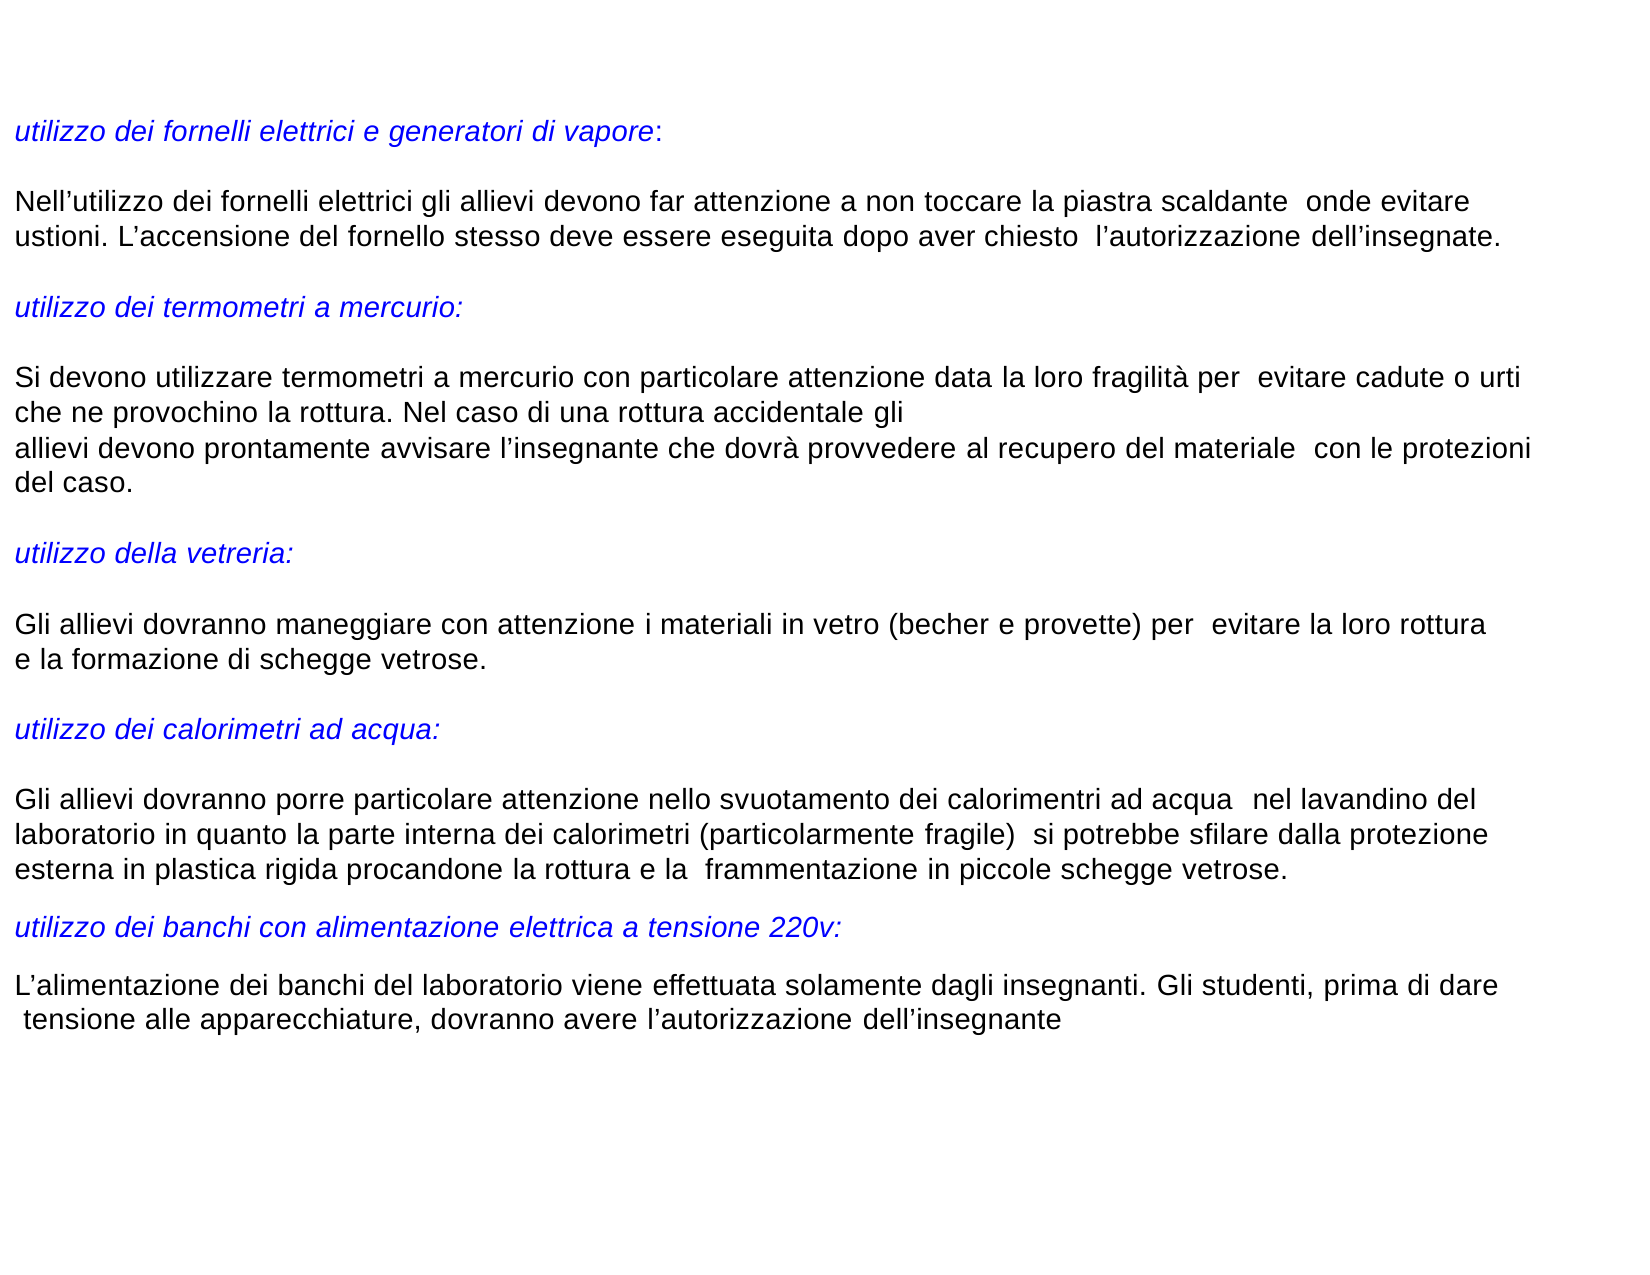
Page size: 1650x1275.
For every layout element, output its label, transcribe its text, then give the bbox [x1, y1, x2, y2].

text_box utilizzo dei fornelli elettrici e generatori di vapore: Nell’utilizzo dei fornelli elettrici gli allievi devono far attenzione a non toccare la piastra scaldante onde evitare ustioni. L’accensione del fornello stesso deve essere eseguita dopo aver chiesto l’autorizzazione dell’insegnate. utilizzo dei termometri a mercurio: Si devono utilizzare termometri a mercurio con particolare attenzione data la loro fragilità per evitare cadute o urti che ne provochino la rottura. Nel caso di una rottura accidentale gli allievi devono prontamente avvisare l’insegnante che dovrà provvedere al recupero del materiale con le protezioni del caso. utilizzo della vetreria: Gli allievi dovranno maneggiare con attenzione i materiali in vetro (becher e provette) per evitare la loro rottura e la formazione di schegge vetrose. utilizzo dei calorimetri ad acqua: Gli allievi dovranno porre particolare attenzione nello svuotamento dei calorimentri ad acqua nel lavandino del laboratorio in quanto la parte interna dei calorimetri (particolarmente fragile) si potrebbe sfilare dalla protezione esterna in plastica rigida procandone la rottura e la frammentazione in piccole schegge vetrose. utilizzo dei banchi con alimentazione elettrica a tensione 220v: L’alimentazione dei banchi del laboratorio viene effettuata solamente dagli insegnanti. Gli studenti, prima di dare tensione alle apparecchiature, dovranno avere l’autorizzazione dell’insegnante [12, 112, 1638, 1036]
